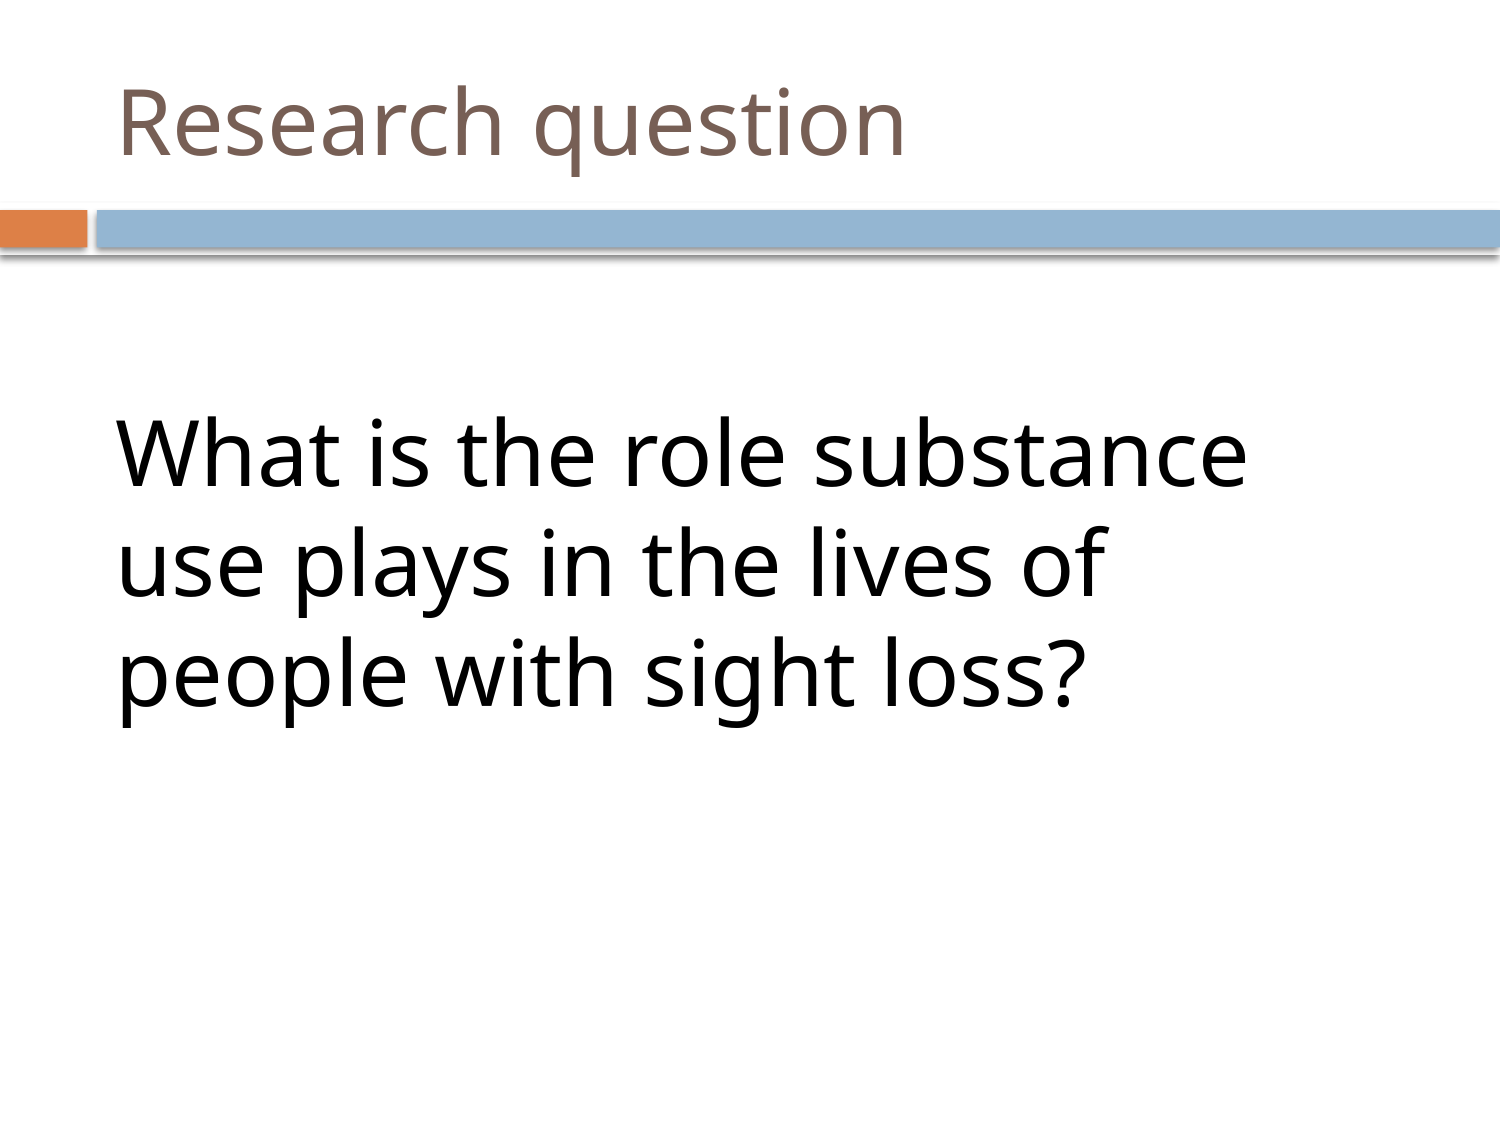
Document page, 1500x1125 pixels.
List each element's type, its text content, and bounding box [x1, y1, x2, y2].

list What is the role substance use plays in the lives of people with sight loss? [100, 262, 1438, 1000]
title Research question [100, 37, 1438, 200]
